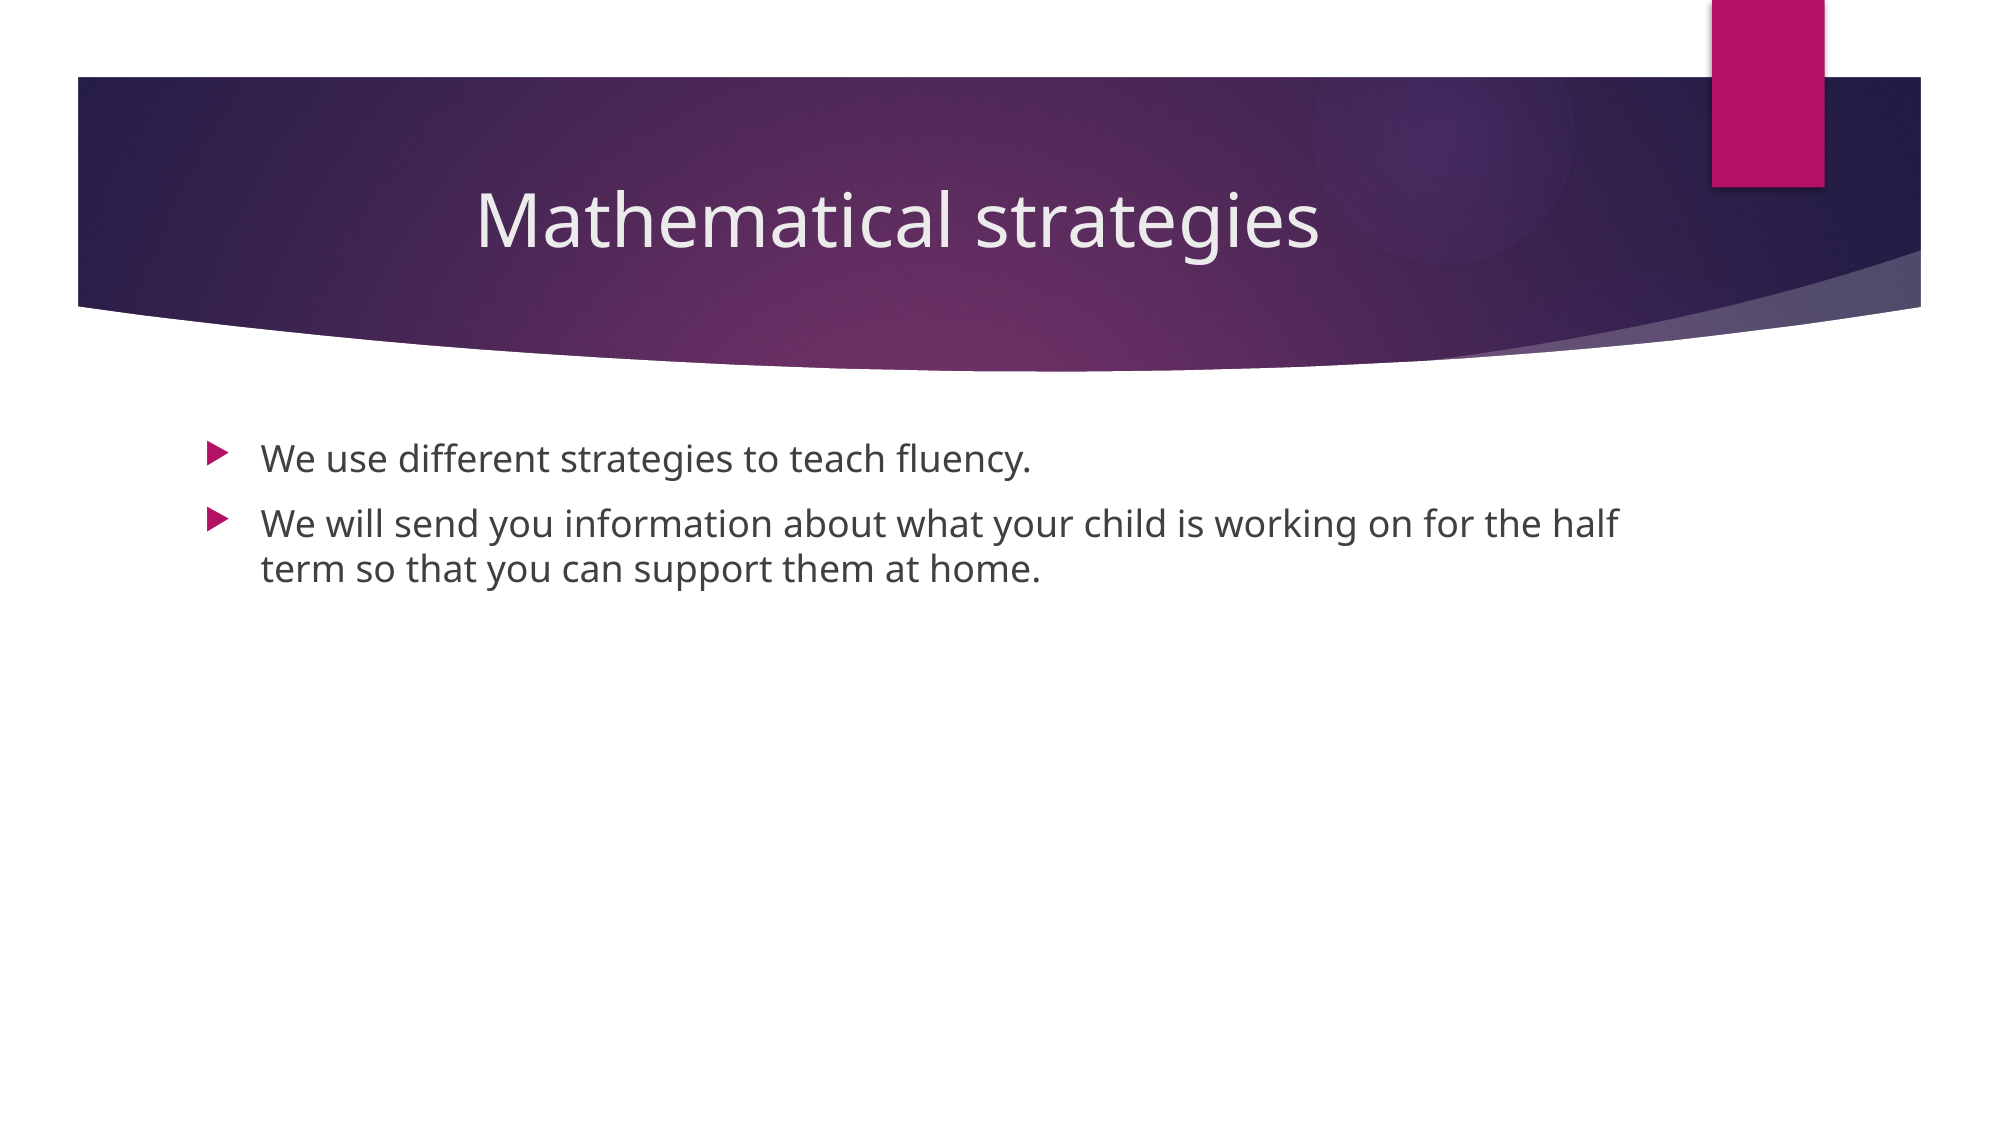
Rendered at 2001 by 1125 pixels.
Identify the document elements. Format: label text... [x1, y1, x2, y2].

list We use different strategies to teach fluency. We will send you information about what your child is working on for the half term so that you can support them at home. [189, 427, 1638, 988]
title Mathematical strategies [189, 159, 1627, 276]
